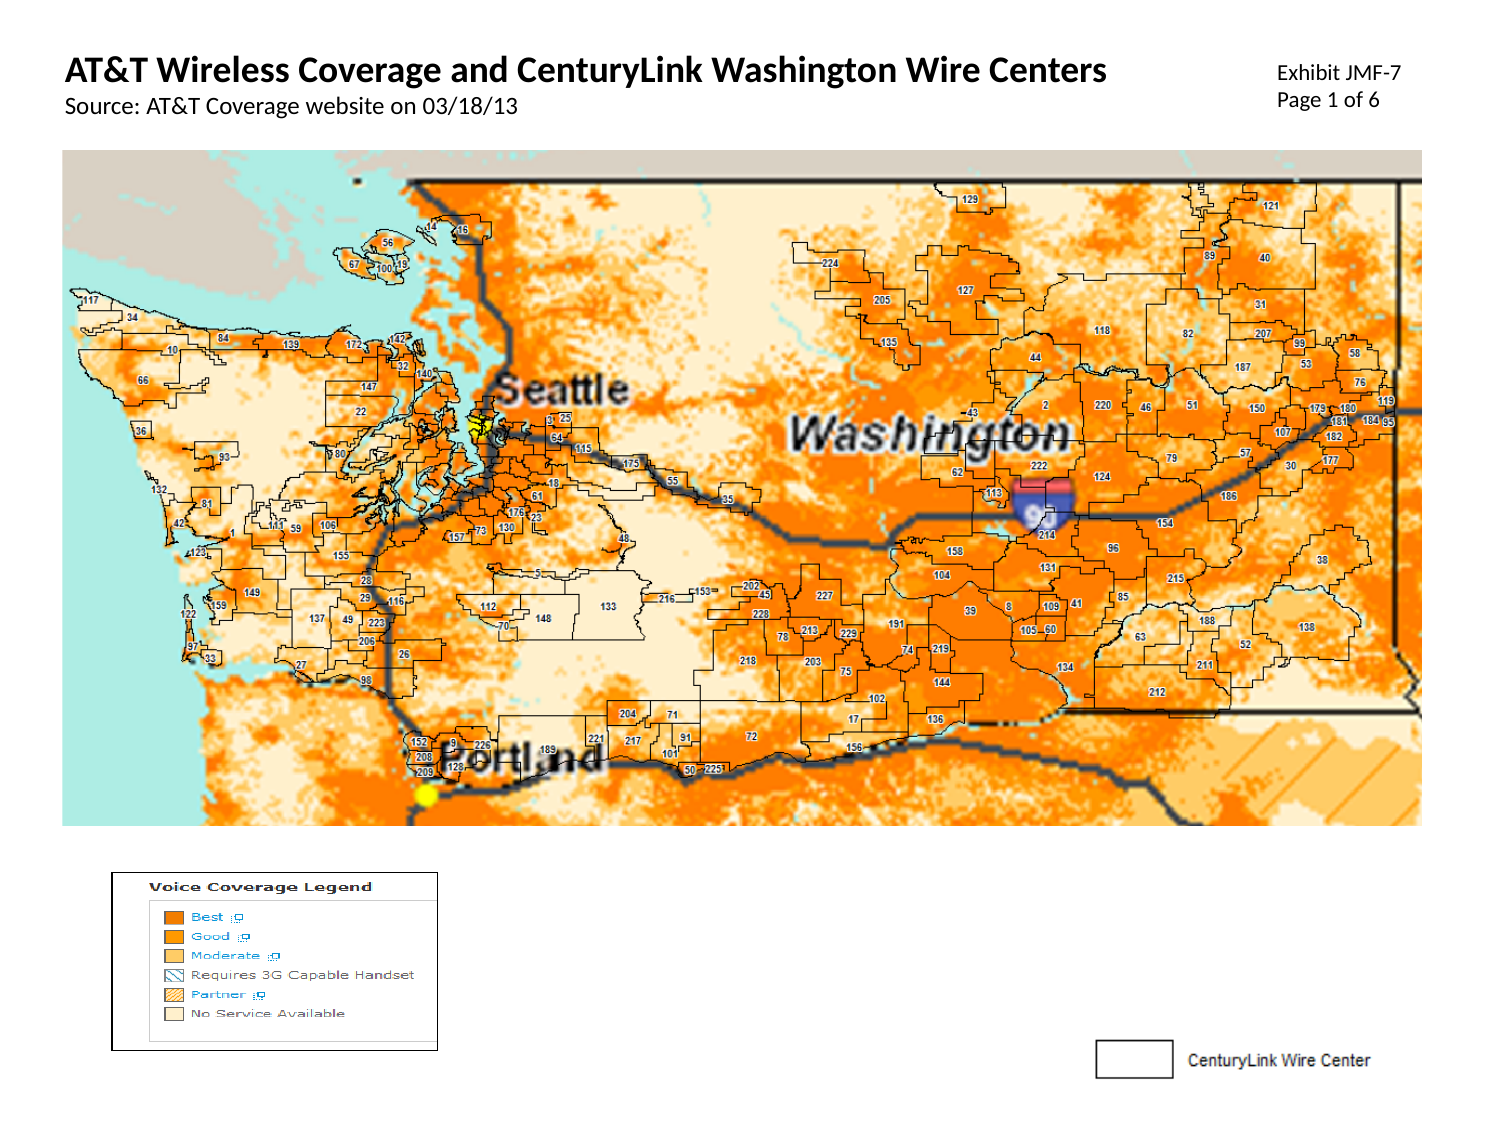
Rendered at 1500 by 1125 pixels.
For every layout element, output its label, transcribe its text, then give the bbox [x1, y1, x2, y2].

picture [62, 149, 1423, 826]
picture [1074, 1024, 1401, 1101]
text_box Exhibit JMF-7 Page 1 of 6 [1262, 49, 1425, 120]
text_box AT&T Wireless Coverage and CenturyLink Washington Wire Centers Source: AT&T Coverage website on 03/18/13 [49, 37, 1250, 128]
picture [112, 873, 438, 1051]
